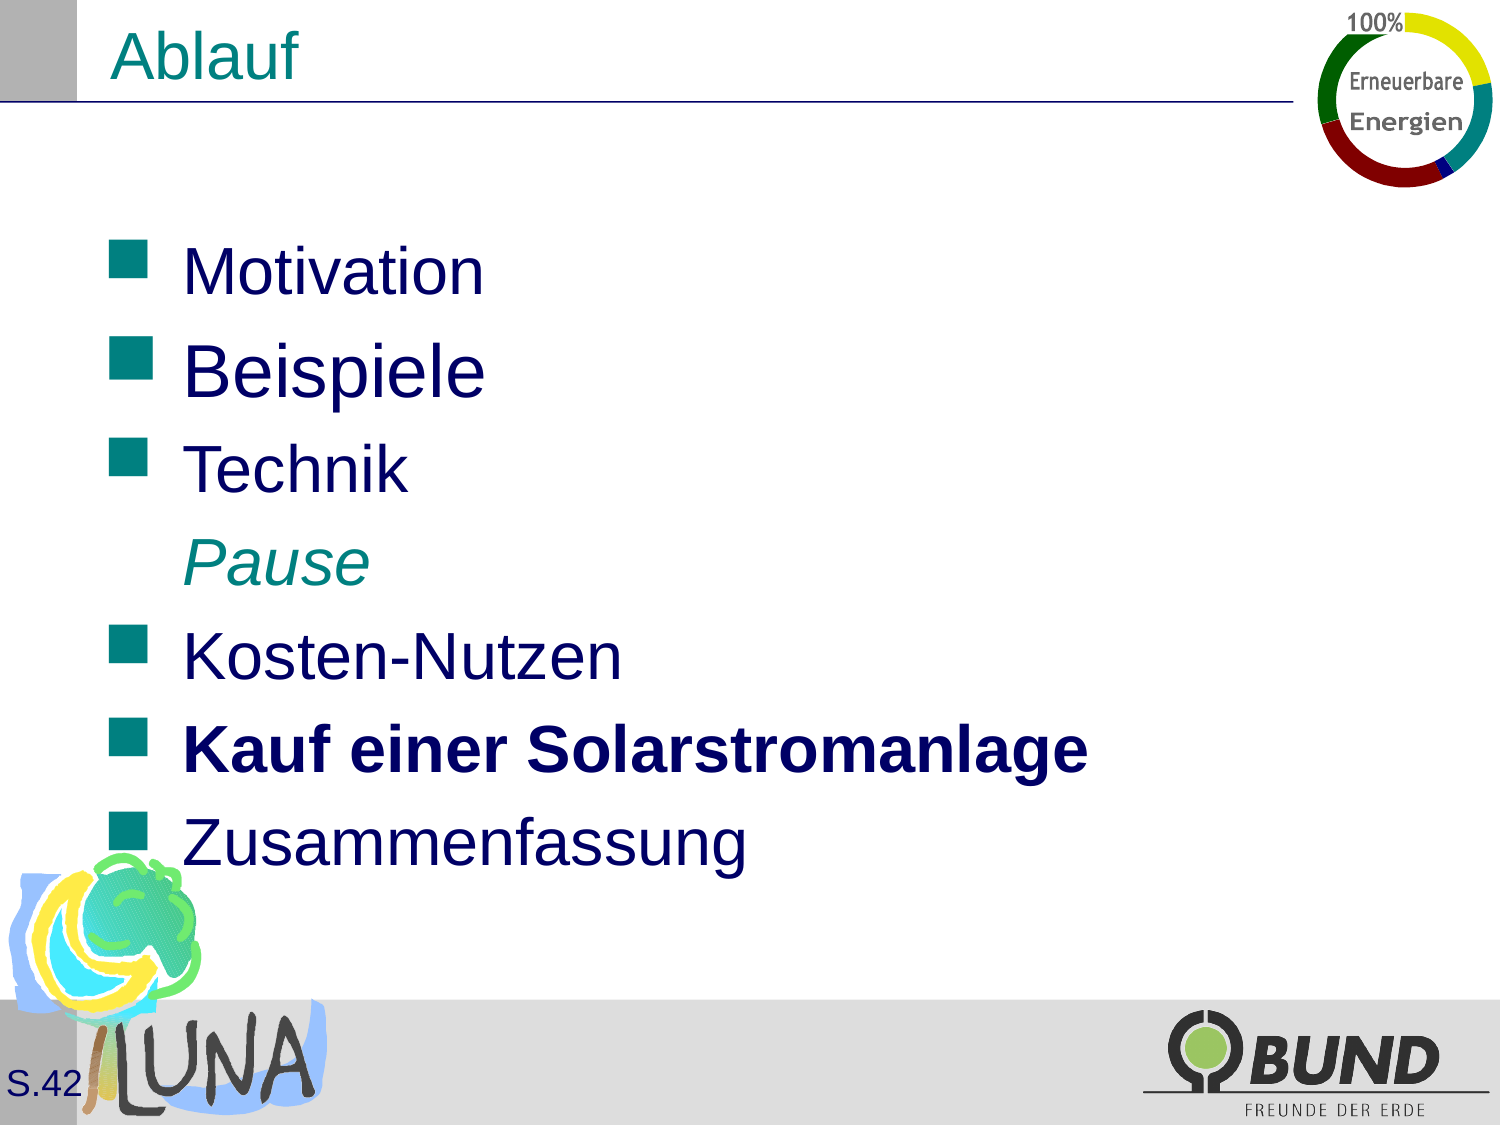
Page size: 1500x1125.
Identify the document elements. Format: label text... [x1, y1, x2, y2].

slide_number S.42 [0, 1058, 85, 1112]
picture [1128, 998, 1500, 1125]
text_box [44, 898, 93, 1002]
list Motivation Beispiele Technik Pause Kosten-Nutzen Kauf einer Solarstromanlage Zusammenfassung [88, 220, 1294, 1000]
title Ablauf [80, 12, 317, 93]
